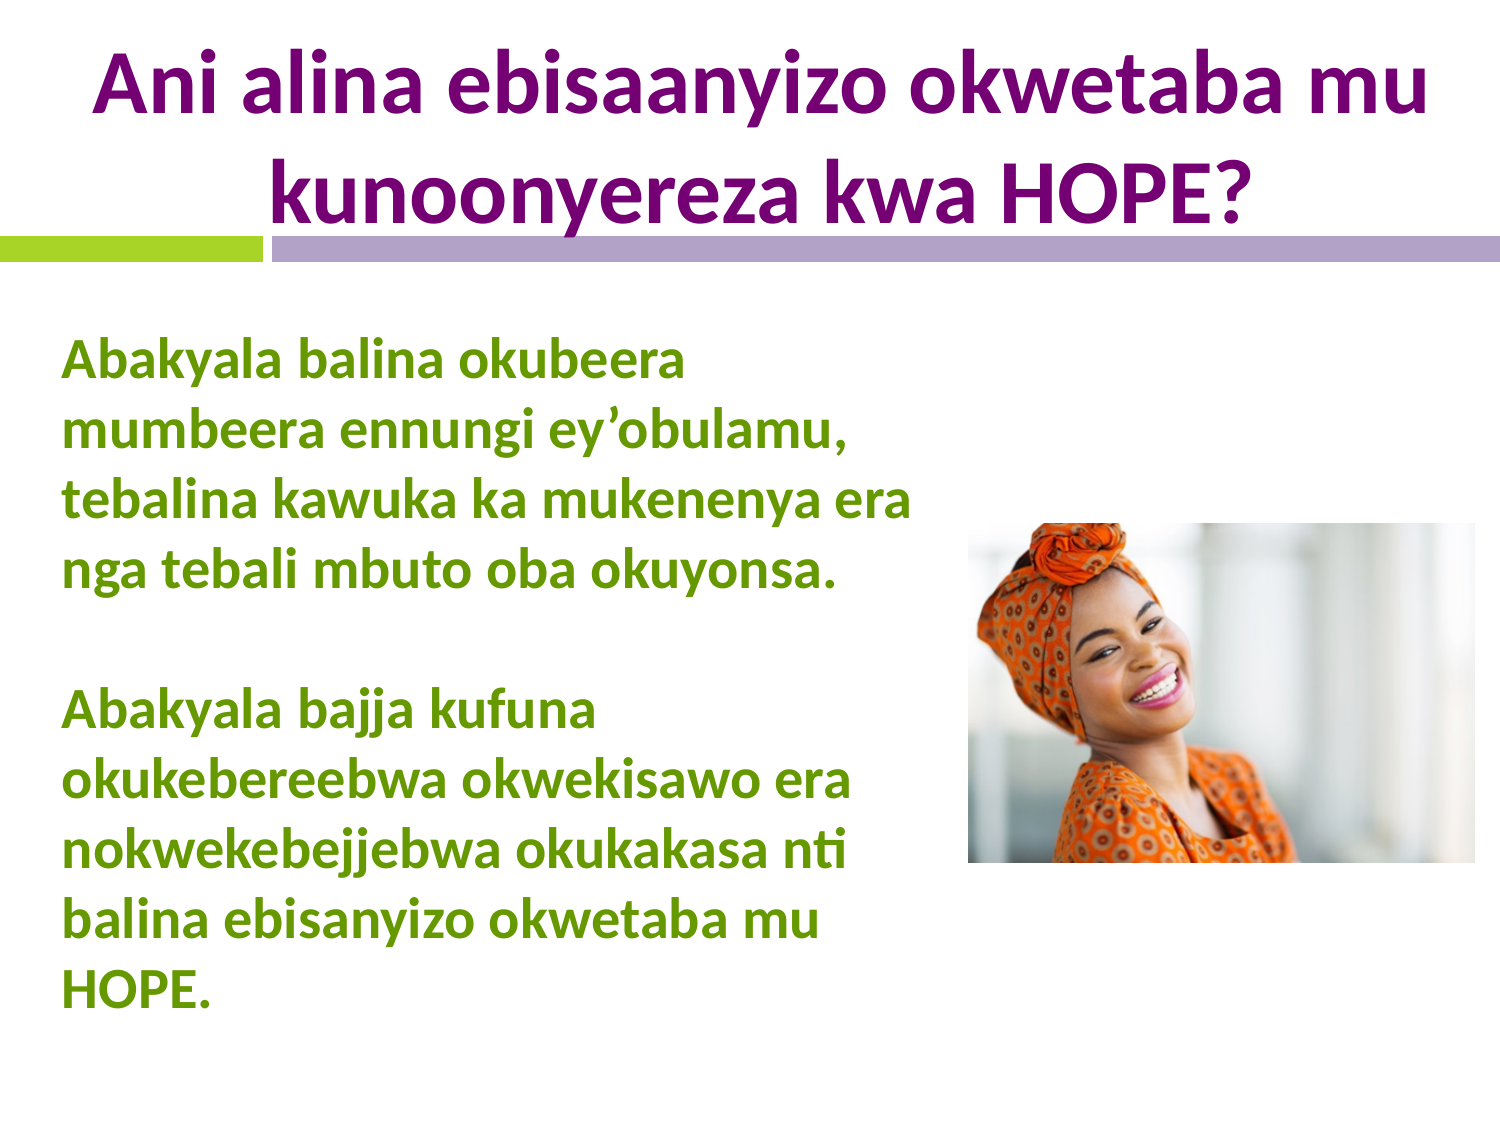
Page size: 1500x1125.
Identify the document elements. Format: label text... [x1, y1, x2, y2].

picture [0, 236, 1500, 262]
list Abakyala balina okubeera mumbeera ennungi ey’obulamu, tebalina kawuka ka mukenenya era nga tebali mbuto oba okuyonsa. Abakyala bajja kufuna okukebereebwa okwekisawo era nokwekebejjebwa okukakasa nti balina ebisanyizo okwetaba mu HOPE. [46, 312, 972, 1125]
title Ani alina ebisaanyizo okwetaba mu kunoonyereza kwa HOPE? [50, 38, 1475, 226]
picture [967, 523, 1476, 863]
